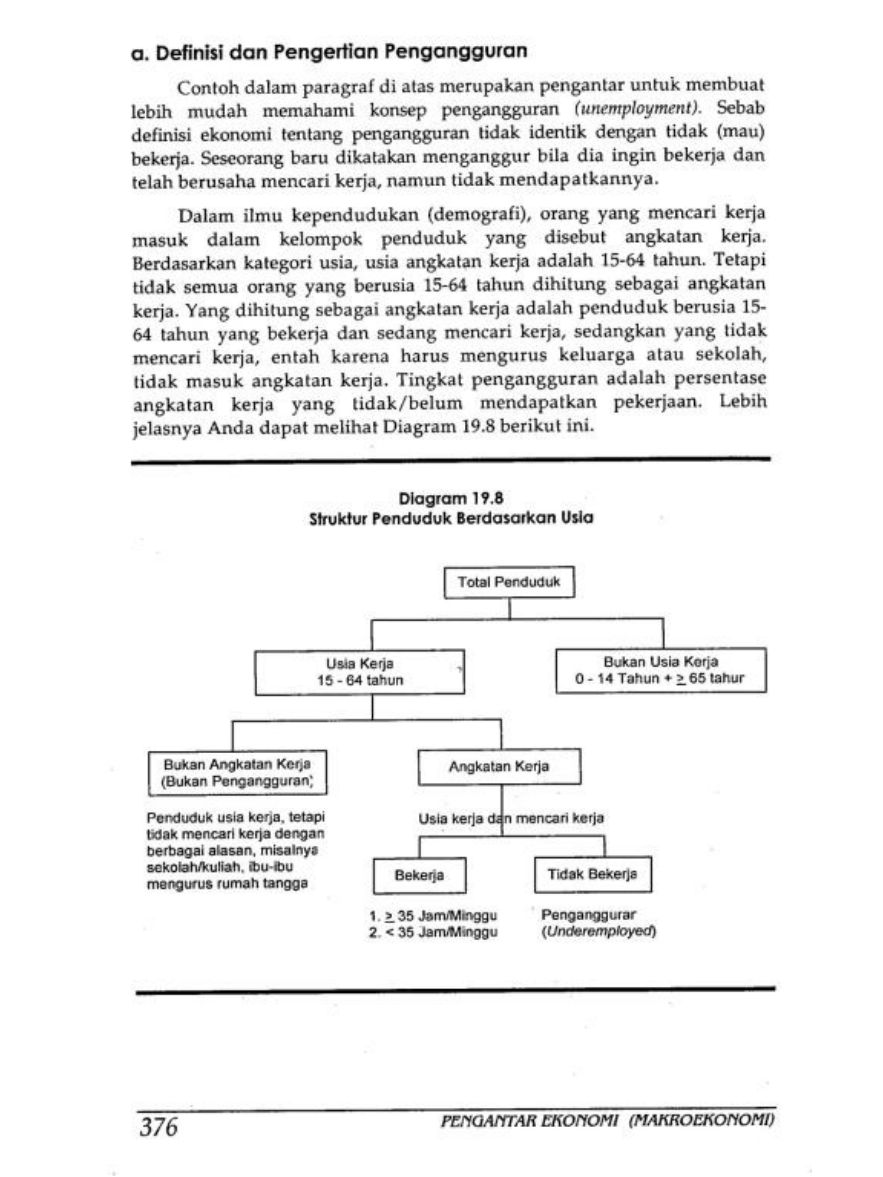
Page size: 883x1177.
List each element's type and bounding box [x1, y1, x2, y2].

picture [69, 0, 812, 1176]
